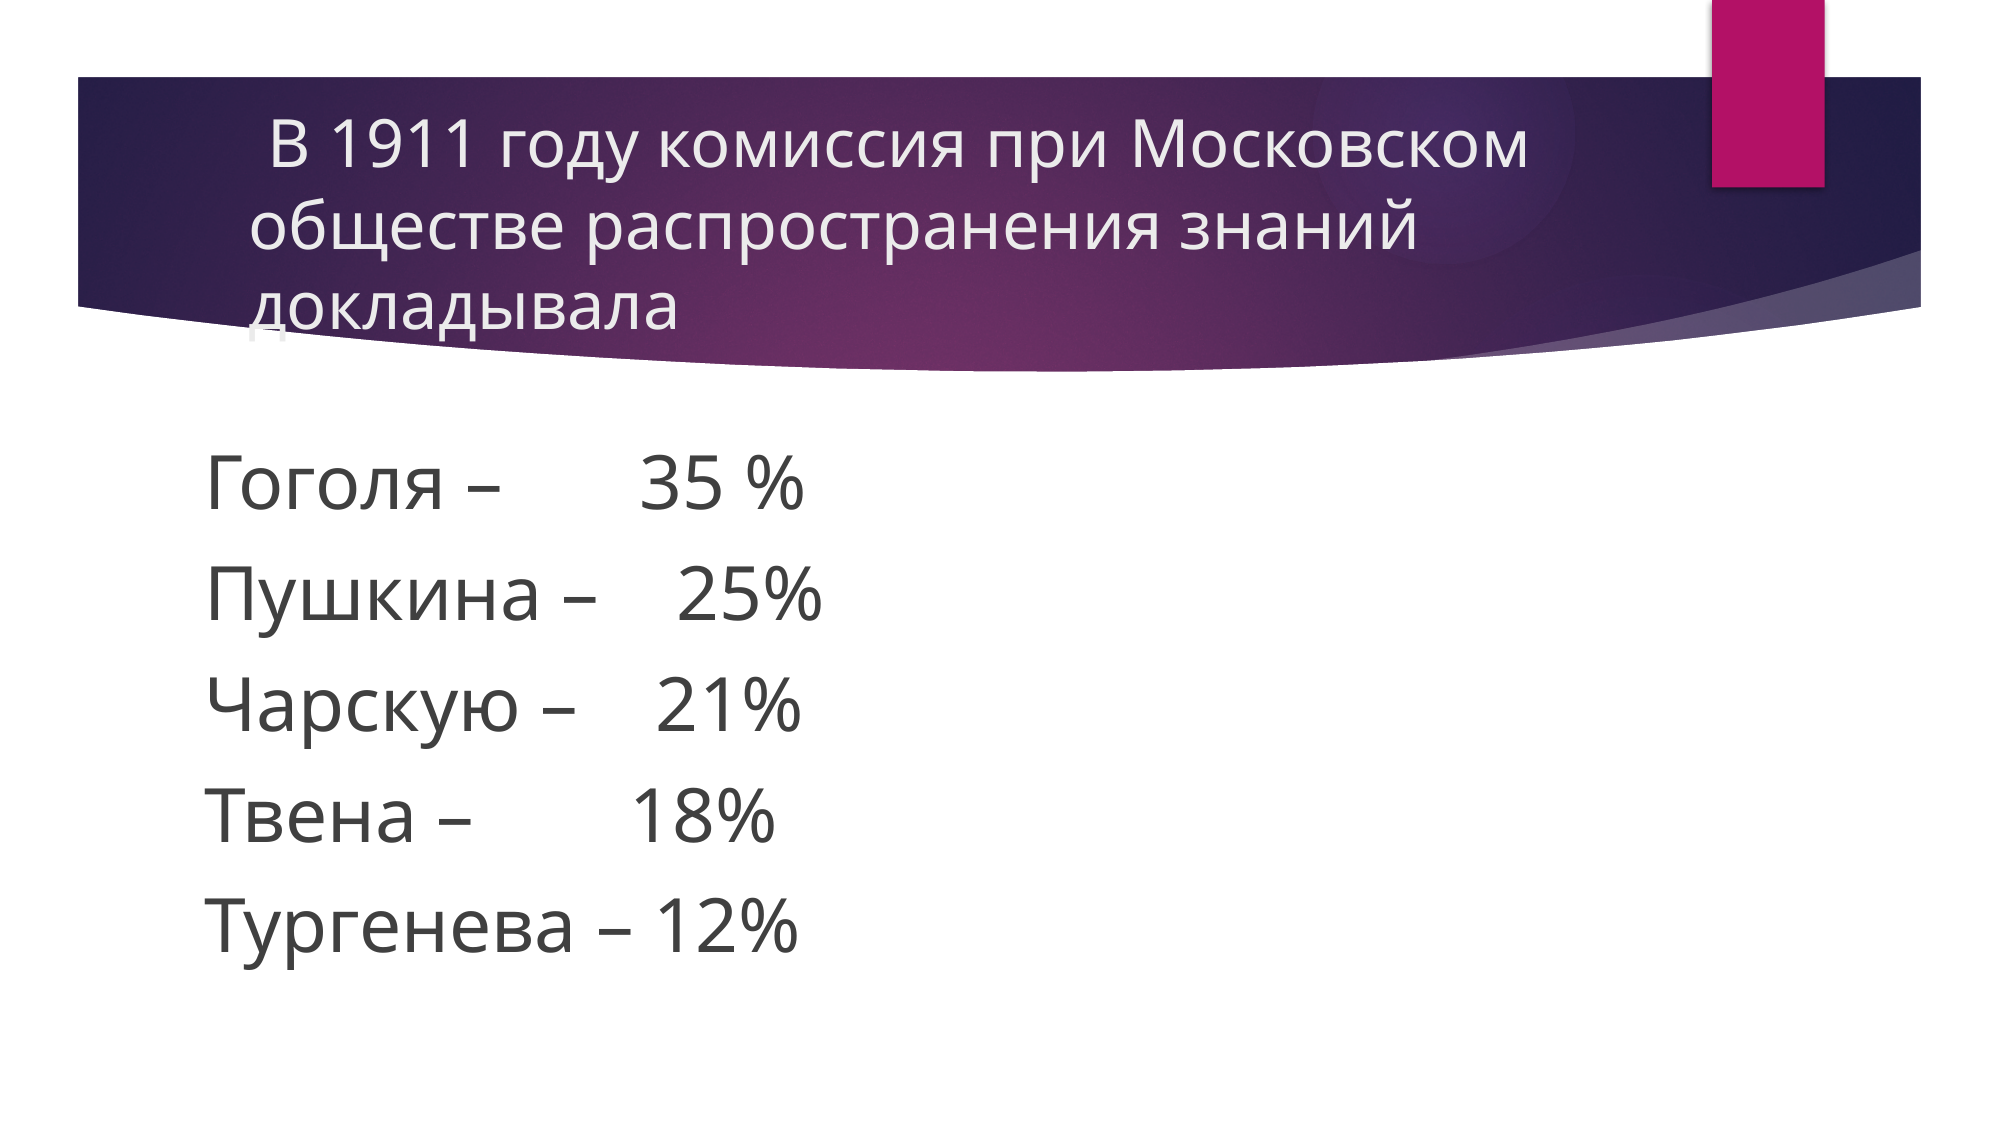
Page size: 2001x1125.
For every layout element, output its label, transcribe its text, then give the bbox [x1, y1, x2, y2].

title В 1911 году комиссия при Московском обществе распространения знаний докладывала [233, 159, 1627, 276]
list Гоголя – 35 % Пушкина – 25% Чарскую – 21% Твена – 18% Тургенева – 12% [189, 427, 1638, 988]
